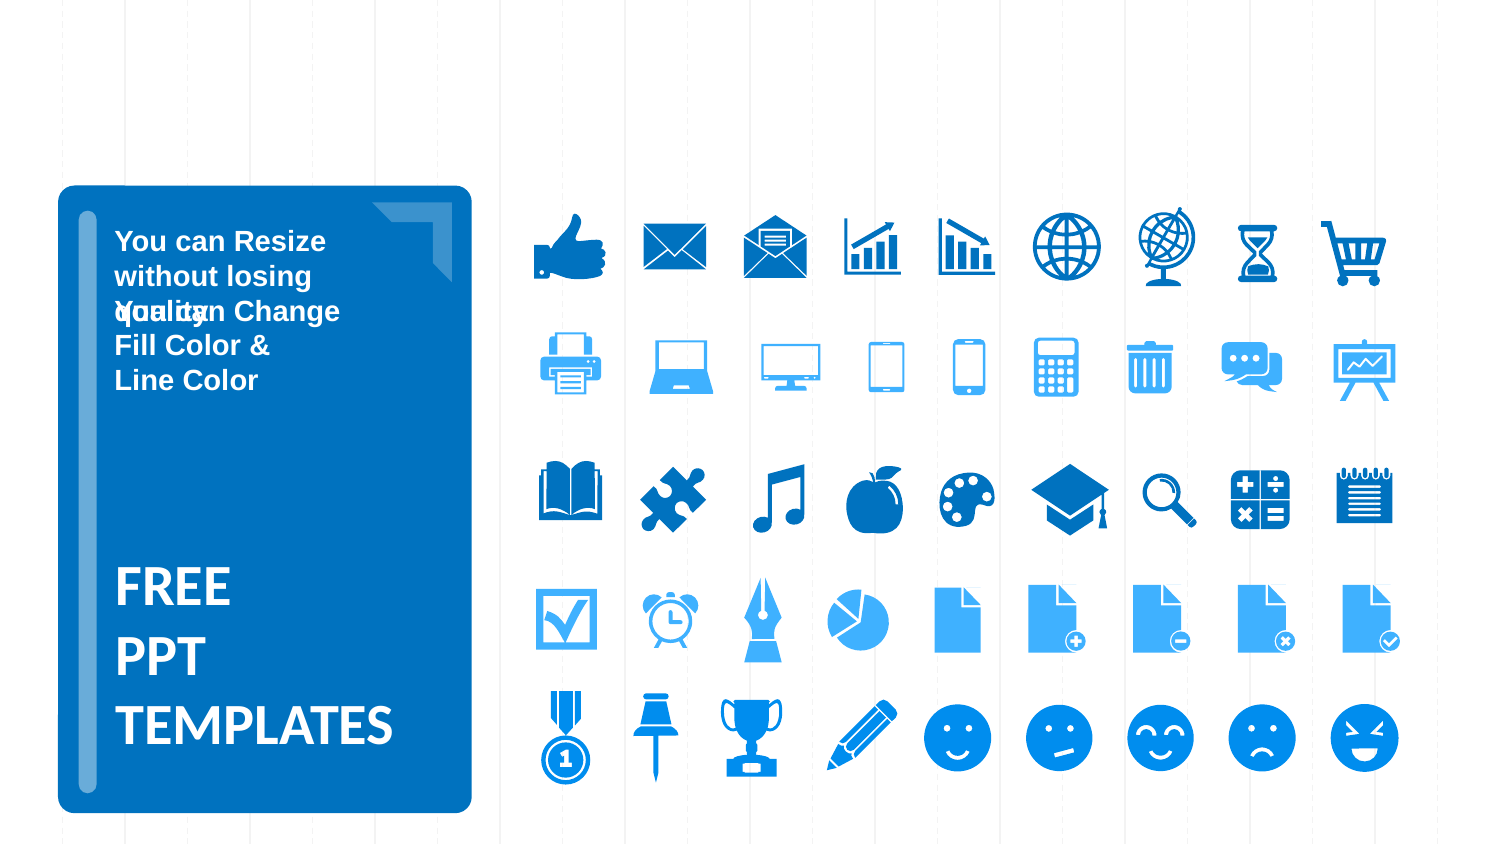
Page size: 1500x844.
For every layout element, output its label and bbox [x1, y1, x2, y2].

text_box [532, 211, 608, 282]
text_box [1340, 582, 1403, 655]
text_box [1228, 468, 1292, 532]
text_box [933, 585, 983, 655]
text_box [1026, 582, 1088, 655]
text_box [1031, 335, 1081, 399]
text_box [1124, 339, 1176, 396]
text_box [1024, 702, 1095, 774]
text_box [751, 462, 807, 535]
text_box [1030, 210, 1103, 283]
text_box [539, 689, 593, 787]
text_box [742, 575, 784, 665]
text_box [1029, 462, 1111, 538]
text_box [1235, 582, 1298, 655]
text_box [718, 697, 785, 779]
text_box [1328, 701, 1401, 774]
text_box [866, 339, 907, 395]
text_box [842, 216, 903, 277]
text_box [1131, 582, 1193, 655]
text_box [1318, 218, 1389, 289]
text_box [824, 697, 900, 773]
text_box [825, 587, 891, 653]
text_box [922, 702, 994, 774]
text_box [950, 336, 988, 398]
text_box [647, 338, 716, 397]
text_box [538, 330, 604, 397]
text_box [537, 458, 605, 523]
text_box [1136, 205, 1198, 289]
text_box [638, 464, 709, 535]
text_box [534, 587, 599, 652]
text_box [641, 221, 709, 272]
text_box [1331, 337, 1398, 404]
text_box [1125, 702, 1196, 774]
text_box [1219, 340, 1285, 395]
text_box [759, 341, 823, 393]
text_box [1226, 702, 1298, 774]
text_box [1334, 465, 1395, 526]
text_box [844, 463, 905, 536]
text_box [937, 216, 997, 277]
text_box [1140, 471, 1199, 530]
text_box [741, 213, 809, 281]
text_box [1235, 222, 1280, 285]
text_box [640, 590, 701, 650]
text_box [631, 691, 681, 785]
text_box [937, 470, 997, 529]
